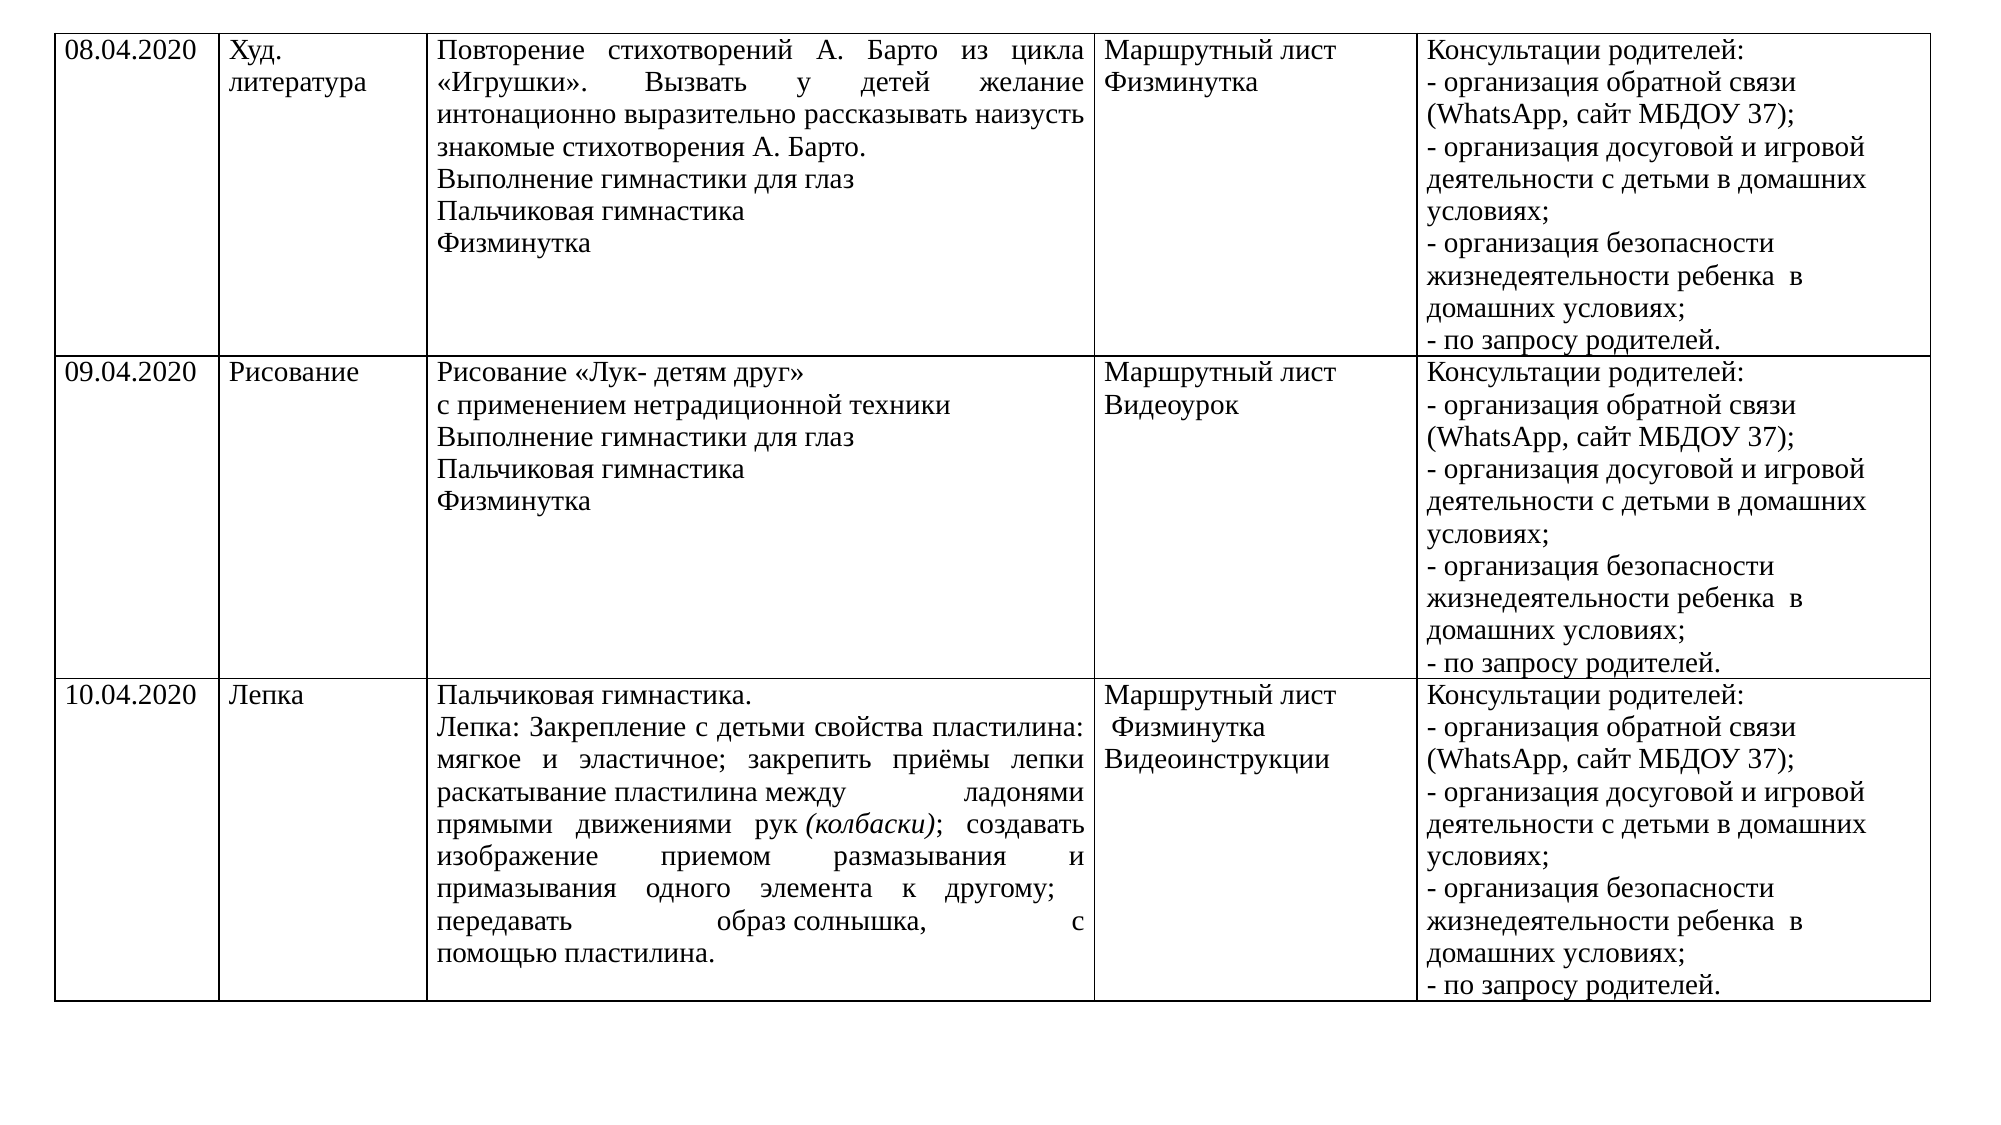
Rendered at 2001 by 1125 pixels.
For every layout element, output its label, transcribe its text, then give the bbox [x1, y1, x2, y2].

table_cell 10.04.2020 [56, 679, 218, 1000]
table_cell Маршрутный лист Физминутка Видеоинструкции [1095, 679, 1416, 1000]
table_cell Рисование «Лук- детям друг» с применением нетрадиционной техники Выполнение гимнастики для глаз Пальчиковая гимнастика Физминутка [428, 357, 1094, 678]
table_cell Консультации родителей: - организация обратной связи (WhatsApp, сайт МБДОУ 37); - организация досуговой и игровой деятельности с детьми в домашних условиях; - организация безопасности жизнедеятельности ребенка в домашних условиях; - по запросу родителей. [1418, 357, 1930, 678]
table_cell Пальчиковая гимнастика. Лепка: Закрепление с детьми свойства пластилина: мягкое и эластичное; закрепить приёмы лепки раскатывание пластилина между ладонями прямыми движениями рук (колбаски); создавать изображение приемом размазывания и примазывания одного элемента к другому; передавать образ солнышка, с помощью пластилина. [428, 679, 1094, 1000]
table_header Маршрутный лист Физминутка [1095, 34, 1416, 355]
table_header Повторение стихотворений А. Барто из цикла «Игрушки». Вызвать у детей желание интонационно выразительно рассказывать наизусть знакомые стихотворения А. Барто. Выполнение гимнастики для глаз Пальчиковая гимнастика Физминутка [428, 34, 1094, 355]
table_header 08.04.2020 [56, 34, 218, 355]
table_header Консультации родителей: - организация обратной связи (WhatsApp, сайт МБДОУ 37); - организация досуговой и игровой деятельности с детьми в домашних условиях; - организация безопасности жизнедеятельности ребенка в домашних условиях; - по запросу родителей. [1418, 34, 1930, 355]
table_cell 09.04.2020 [56, 357, 218, 678]
table_cell Рисование [220, 357, 426, 678]
table_header Худ. литература [220, 34, 426, 355]
table_cell Маршрутный лист Видеоурок [1095, 357, 1416, 678]
table_cell Лепка [220, 679, 426, 1000]
table_cell Консультации родителей: - организация обратной связи (WhatsApp, сайт МБДОУ 37); - организация досуговой и игровой деятельности с детьми в домашних условиях; - организация безопасности жизнедеятельности ребенка в домашних условиях; - по запросу родителей. [1418, 679, 1930, 1000]
